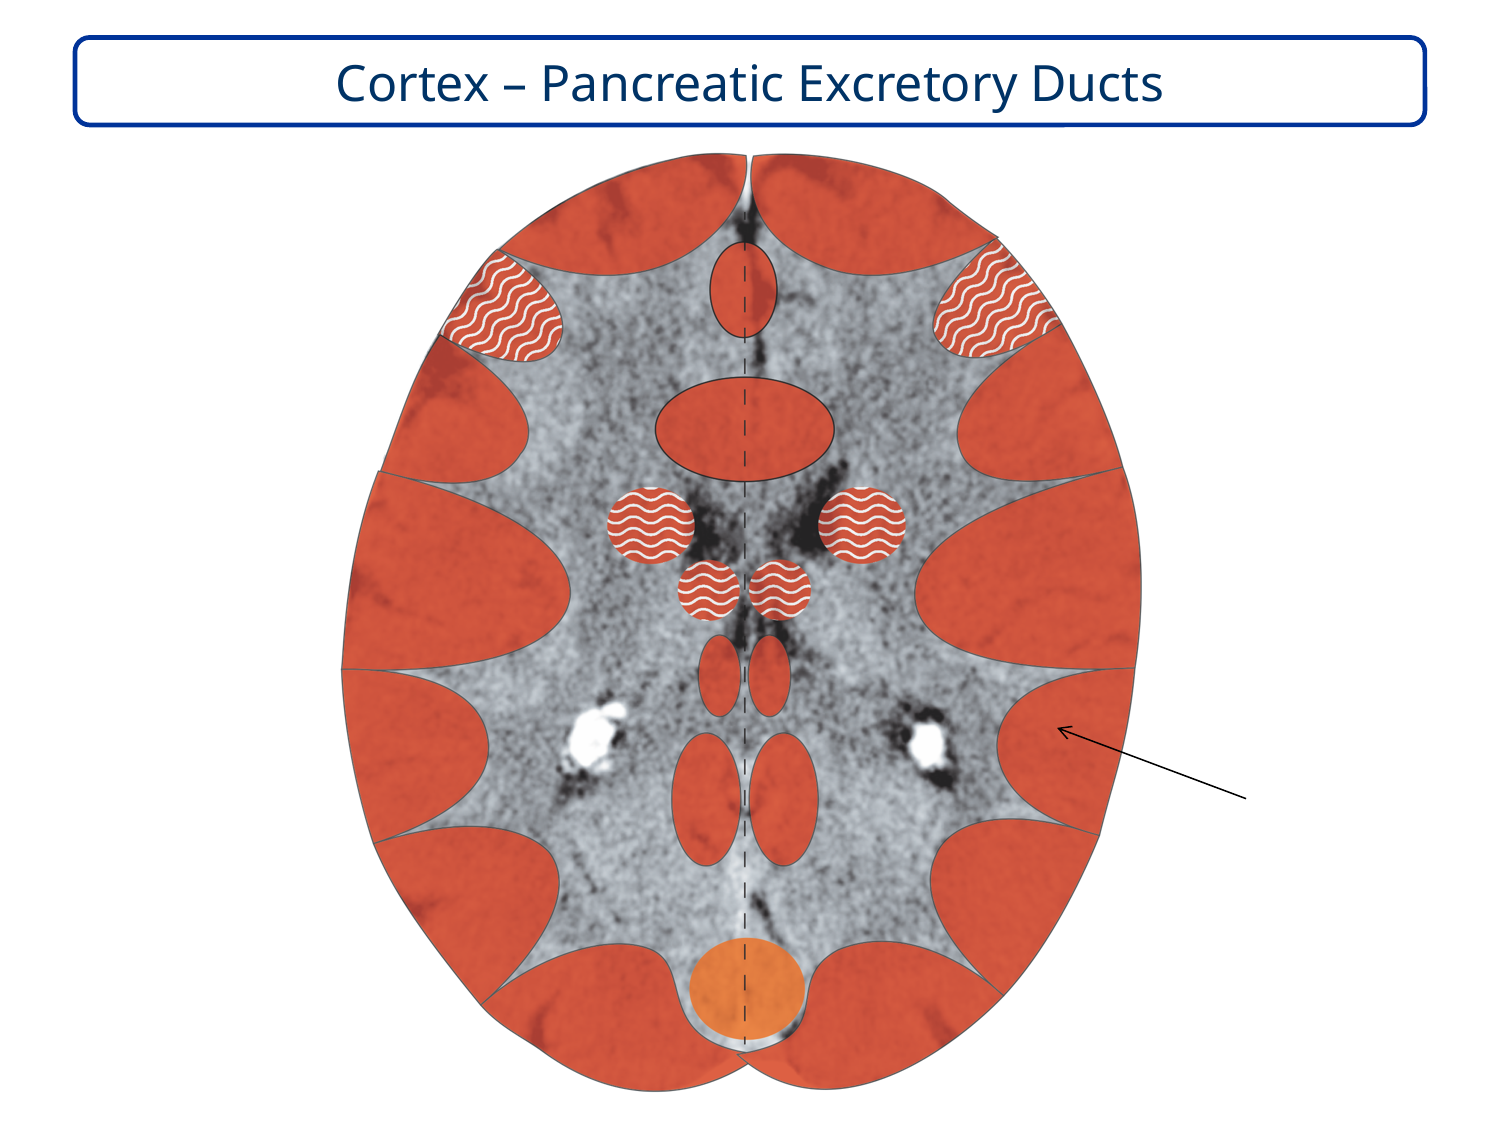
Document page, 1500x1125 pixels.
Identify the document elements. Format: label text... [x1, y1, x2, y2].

text_box Cortex – Pancreatic Excretory Ducts [74, 37, 1425, 125]
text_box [1056, 727, 1247, 799]
picture [229, 54, 1228, 1125]
